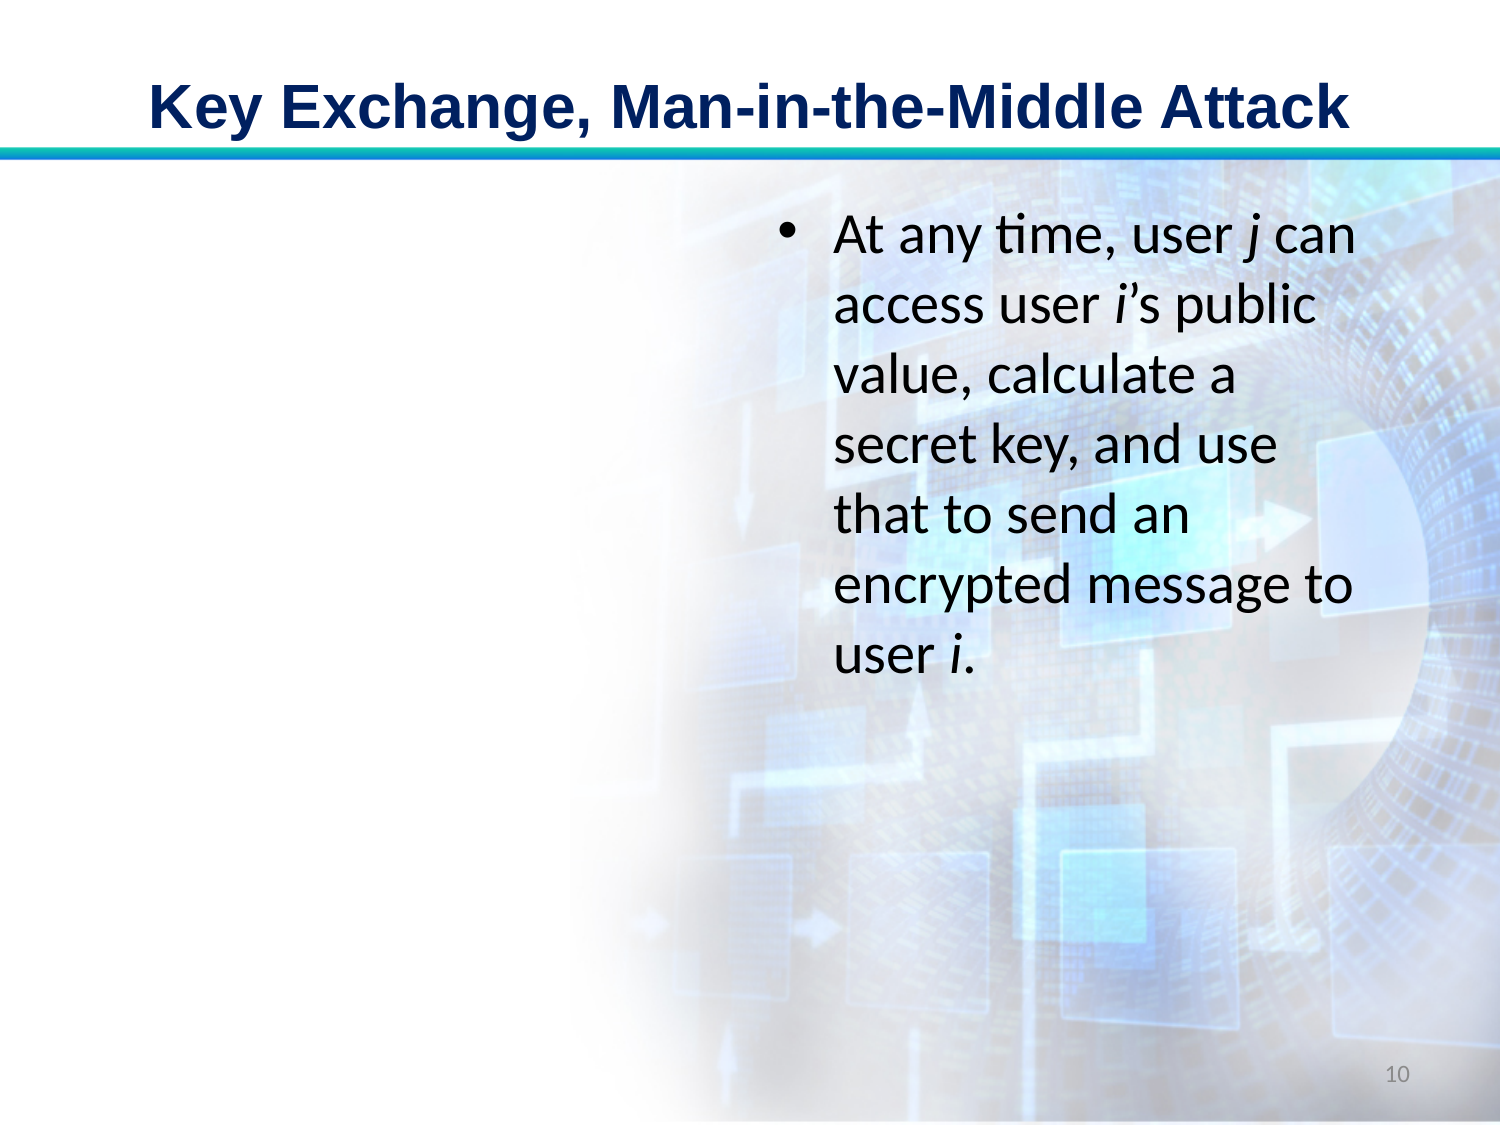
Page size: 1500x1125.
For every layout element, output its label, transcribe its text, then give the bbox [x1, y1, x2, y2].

title Key Exchange, Man-in-the-Middle Attack [75, 30, 1425, 178]
slide_number 10 [1074, 1042, 1425, 1103]
picture [0, 0, 1500, 154]
list At any time, user j can access user i’s public value, calculate a secret key, and use that to send an encrypted message to user i. [762, 187, 1384, 1010]
picture [0, 159, 1500, 1125]
